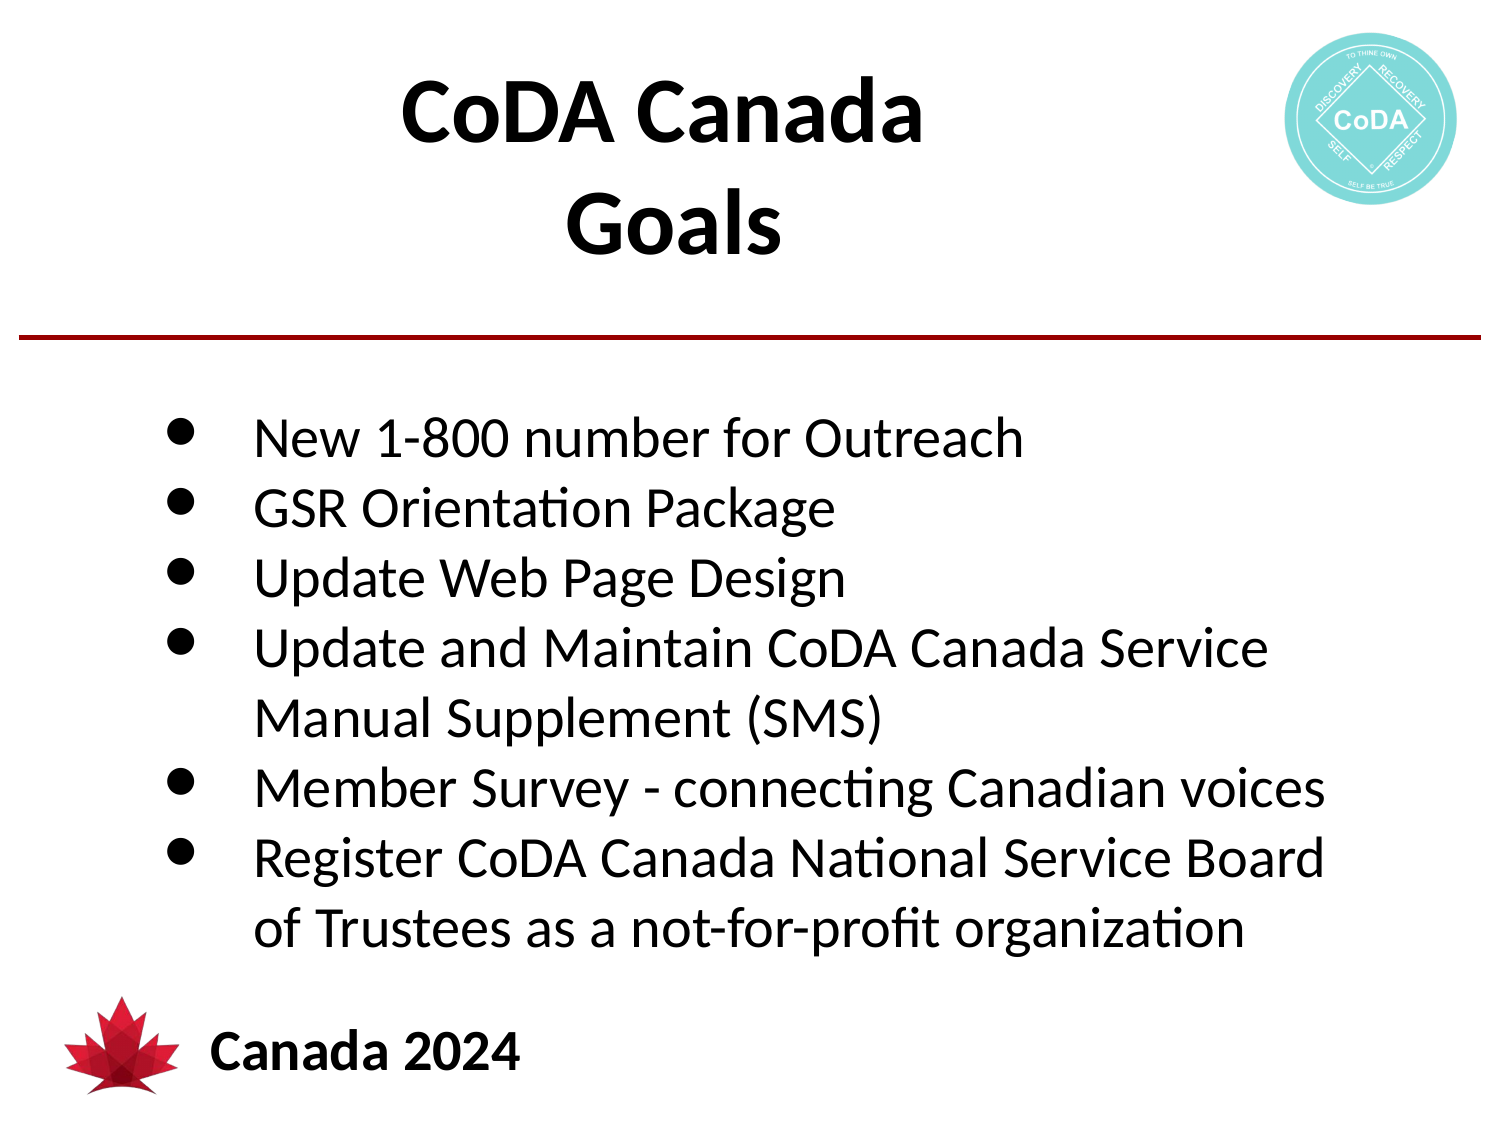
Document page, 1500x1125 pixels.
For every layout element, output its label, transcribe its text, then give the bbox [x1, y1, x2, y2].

picture [1264, 12, 1477, 225]
text_box New 1-800 number for Outreach GSR Orientation Package Update Web Page Design Update and Maintain CoDA Canada Service Manual Supplement (SMS) Member Survey - connecting Canadian voices Register CoDA Canada National Service Board of Trustees as a not-for-profit organization [125, 384, 1379, 975]
text_box Canada 2024 [180, 996, 569, 1097]
text_box CoDA Canada Goals [85, 33, 1264, 289]
picture [60, 996, 180, 1098]
